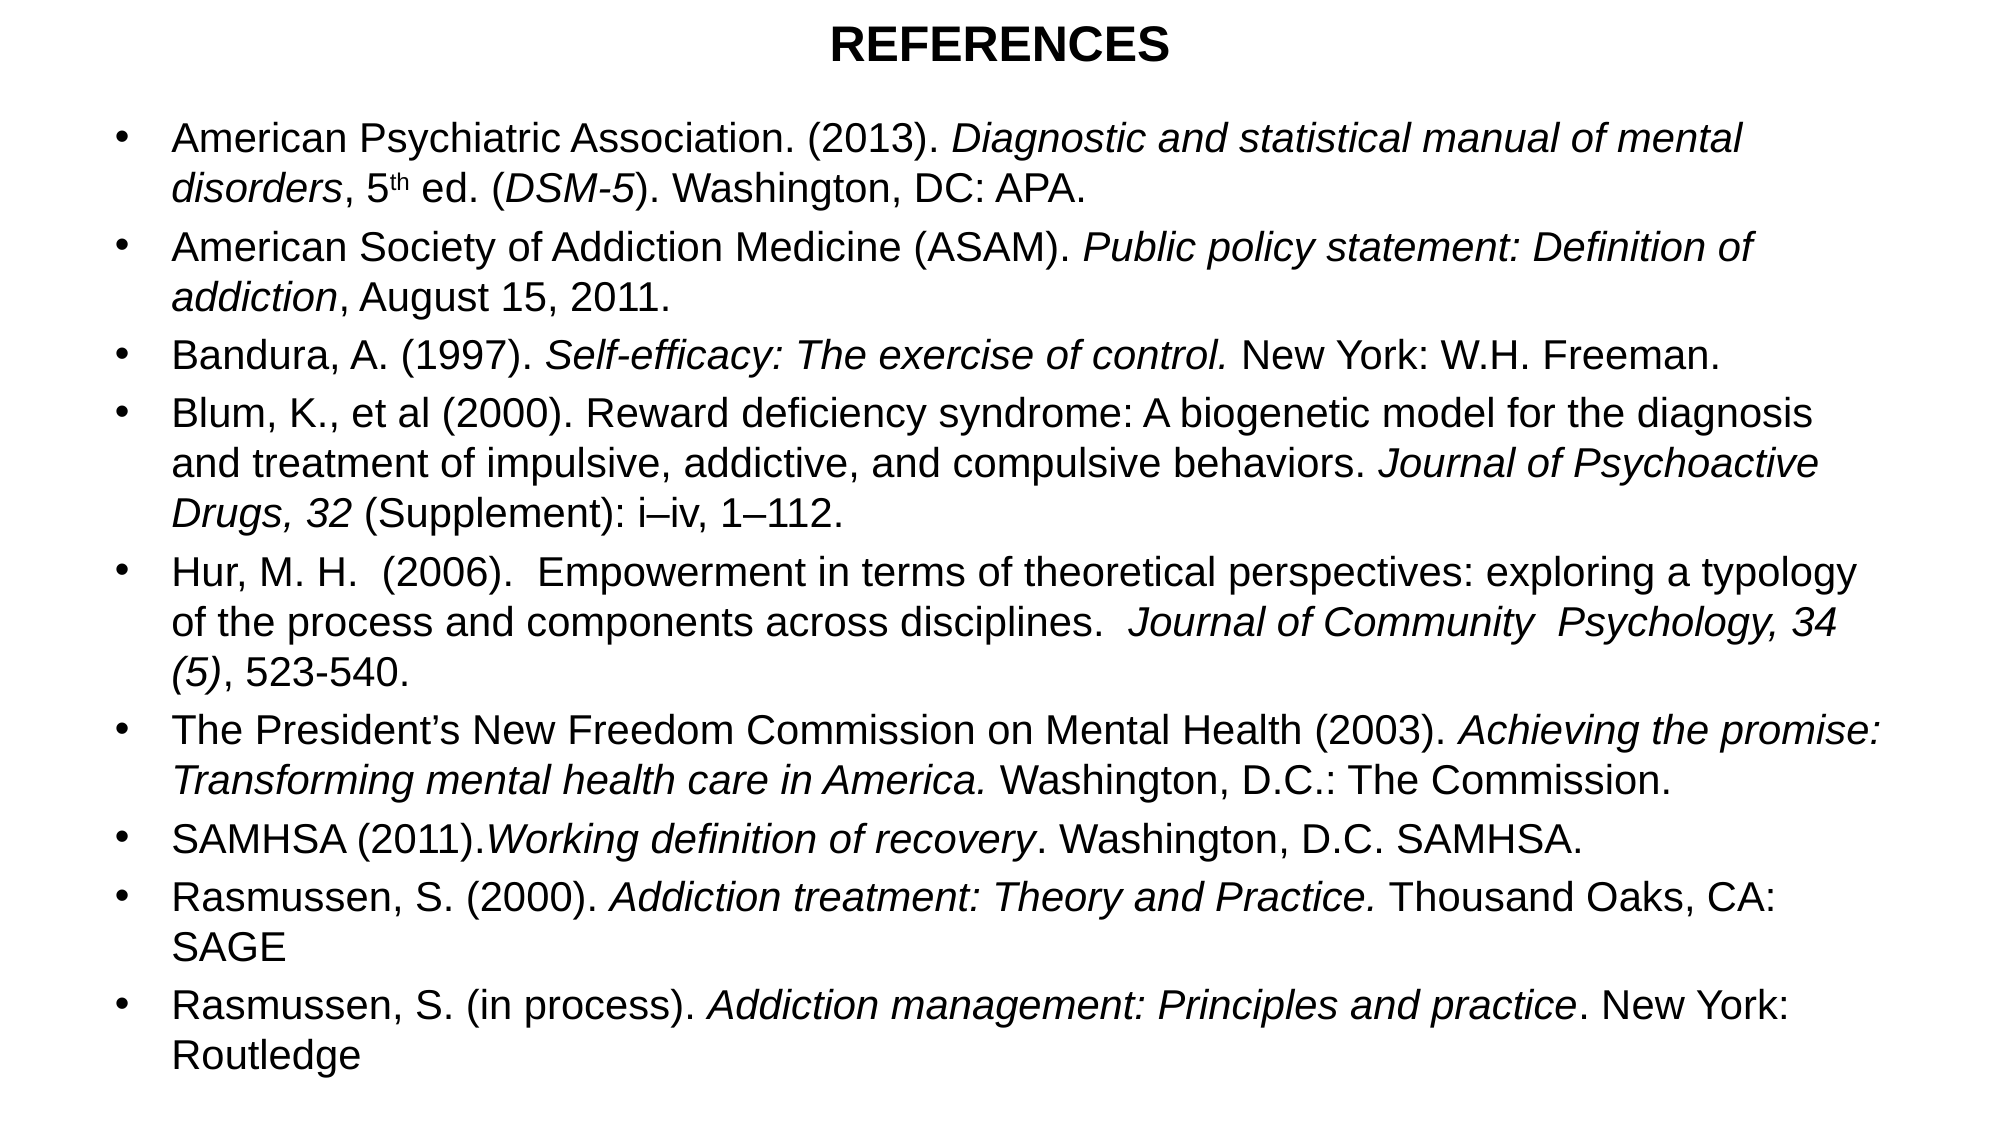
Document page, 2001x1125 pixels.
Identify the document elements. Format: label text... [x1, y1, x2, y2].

title REFERENCES [99, 0, 1900, 84]
list American Psychiatric Association. (2013). Diagnostic and statistical manual of mental disorders, 5th ed. (DSM-5). Washington, DC: APA. American Society of Addiction Medicine (ASAM). Public policy statement: Definition of addiction, August 15, 2011. Bandura, A. (1997). Self-efficacy: The exercise of control. New York: W.H. Freeman. Blum, K., et al (2000). Reward deficiency syndrome: A biogenetic model for the diagnosis and treatment of impulsive, addictive, and compulsive behaviors. Journal of Psychoactive Drugs, 32 (Supplement): i–iv, 1–112. Hur, M. H. (2006). Empowerment in terms of theoretical perspectives: exploring a typology of the process and components across disciplines. Journal of Community Psychology, 34 (5), 523-540. The President’s New Freedom Commission on Mental Health (2003). Achieving the promise: Transforming mental health care in America. Washington, D.C.: The Commission. SAMHSA (2011).Working definition of recovery. Washington, D.C. SAMHSA. Rasmussen, S. (2000). Addiction treatment: Theory and Practice. Thousand Oaks, CA: SAGE Rasmussen, S. (in process). Addiction management: Principles and practice. New York: Routledge andur [99, 103, 1900, 1125]
